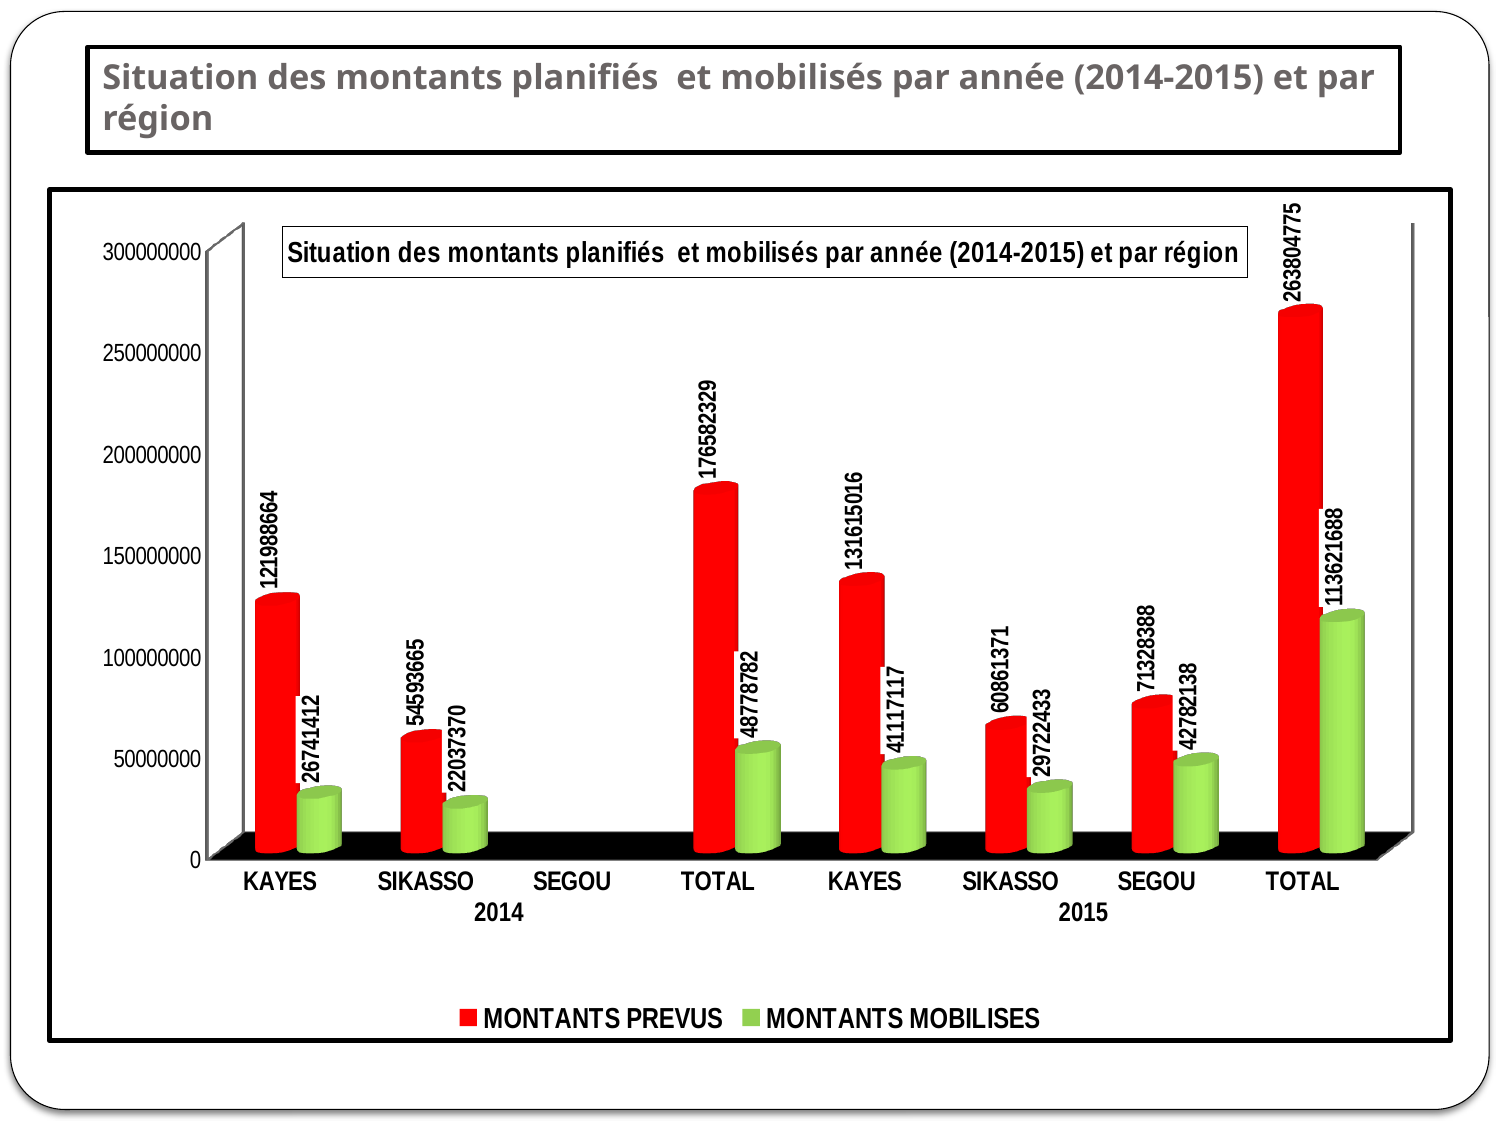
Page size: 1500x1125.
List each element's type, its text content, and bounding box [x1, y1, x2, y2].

chart [46, 187, 1454, 1044]
title Situation des montants planifiés et mobilisés par année (2014-2015) et par région [87, 46, 1400, 153]
